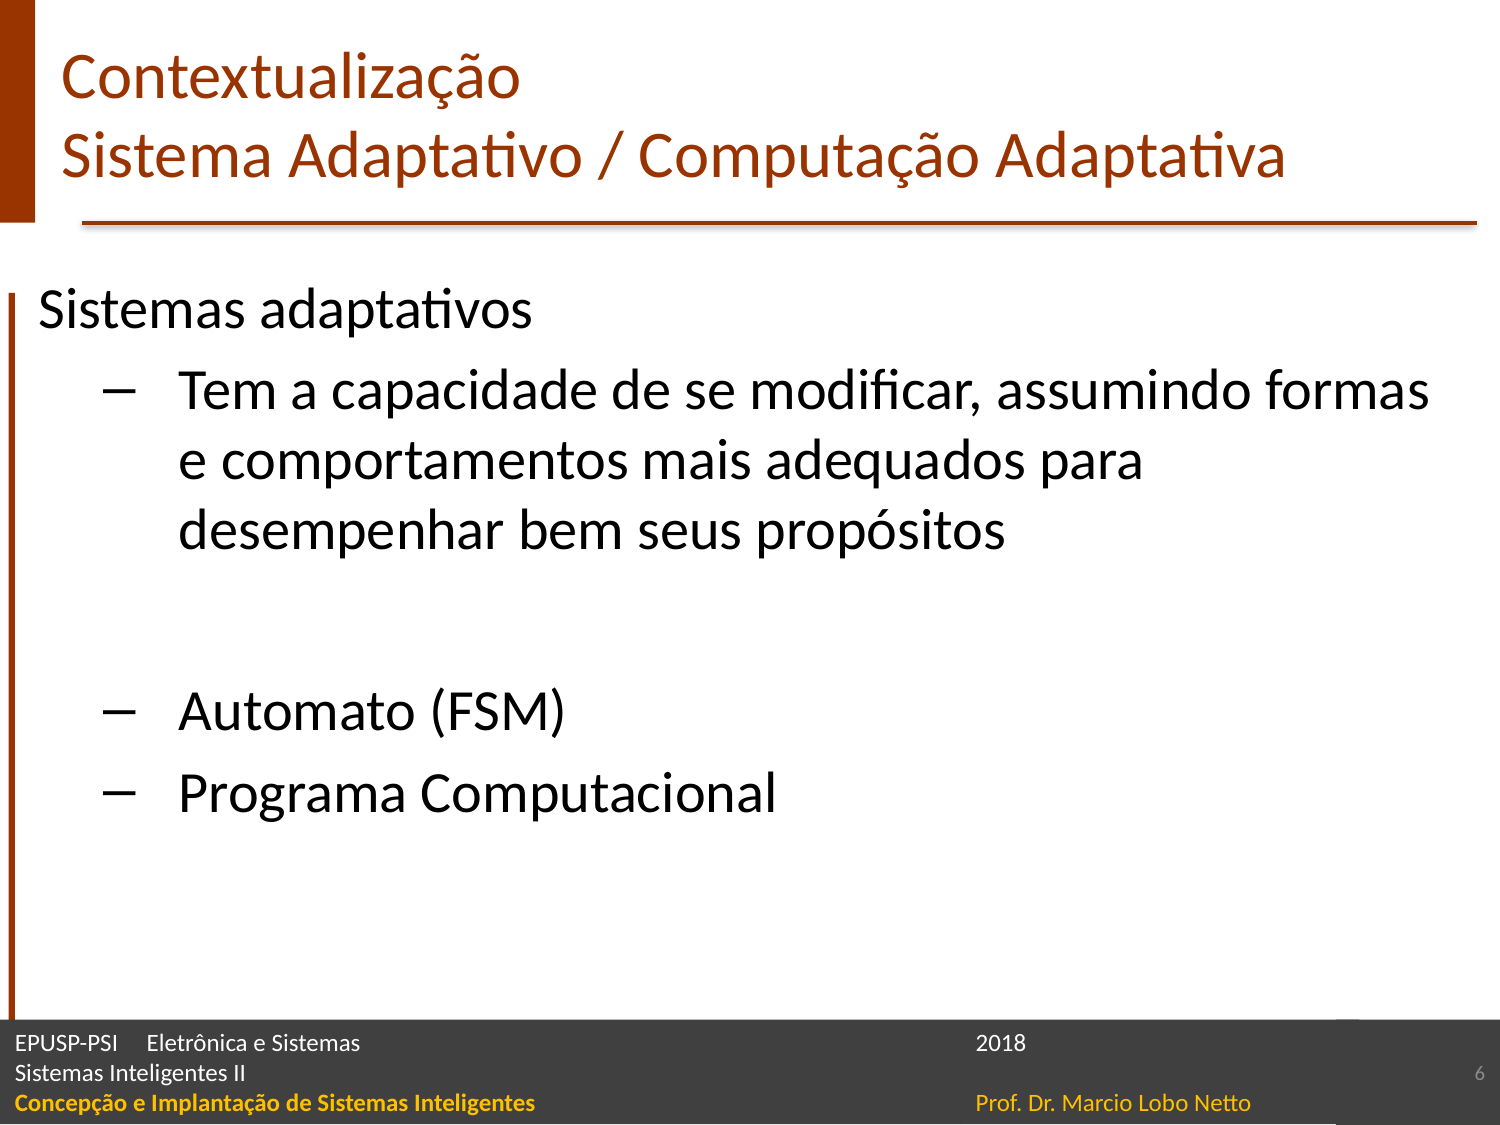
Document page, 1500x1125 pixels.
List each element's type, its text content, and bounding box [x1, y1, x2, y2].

slide_number 6 [1335, 1019, 1500, 1125]
list Sistemas adaptativos Tem a capacidade de se modificar, assumindo formas e comportamentos mais adequados para desempenhar bem seus propósitos Automato (FSM) Programa Computacional [23, 262, 1477, 1005]
title Contextualização Sistema Adaptativo / Computação Adaptativa [46, 23, 1477, 200]
